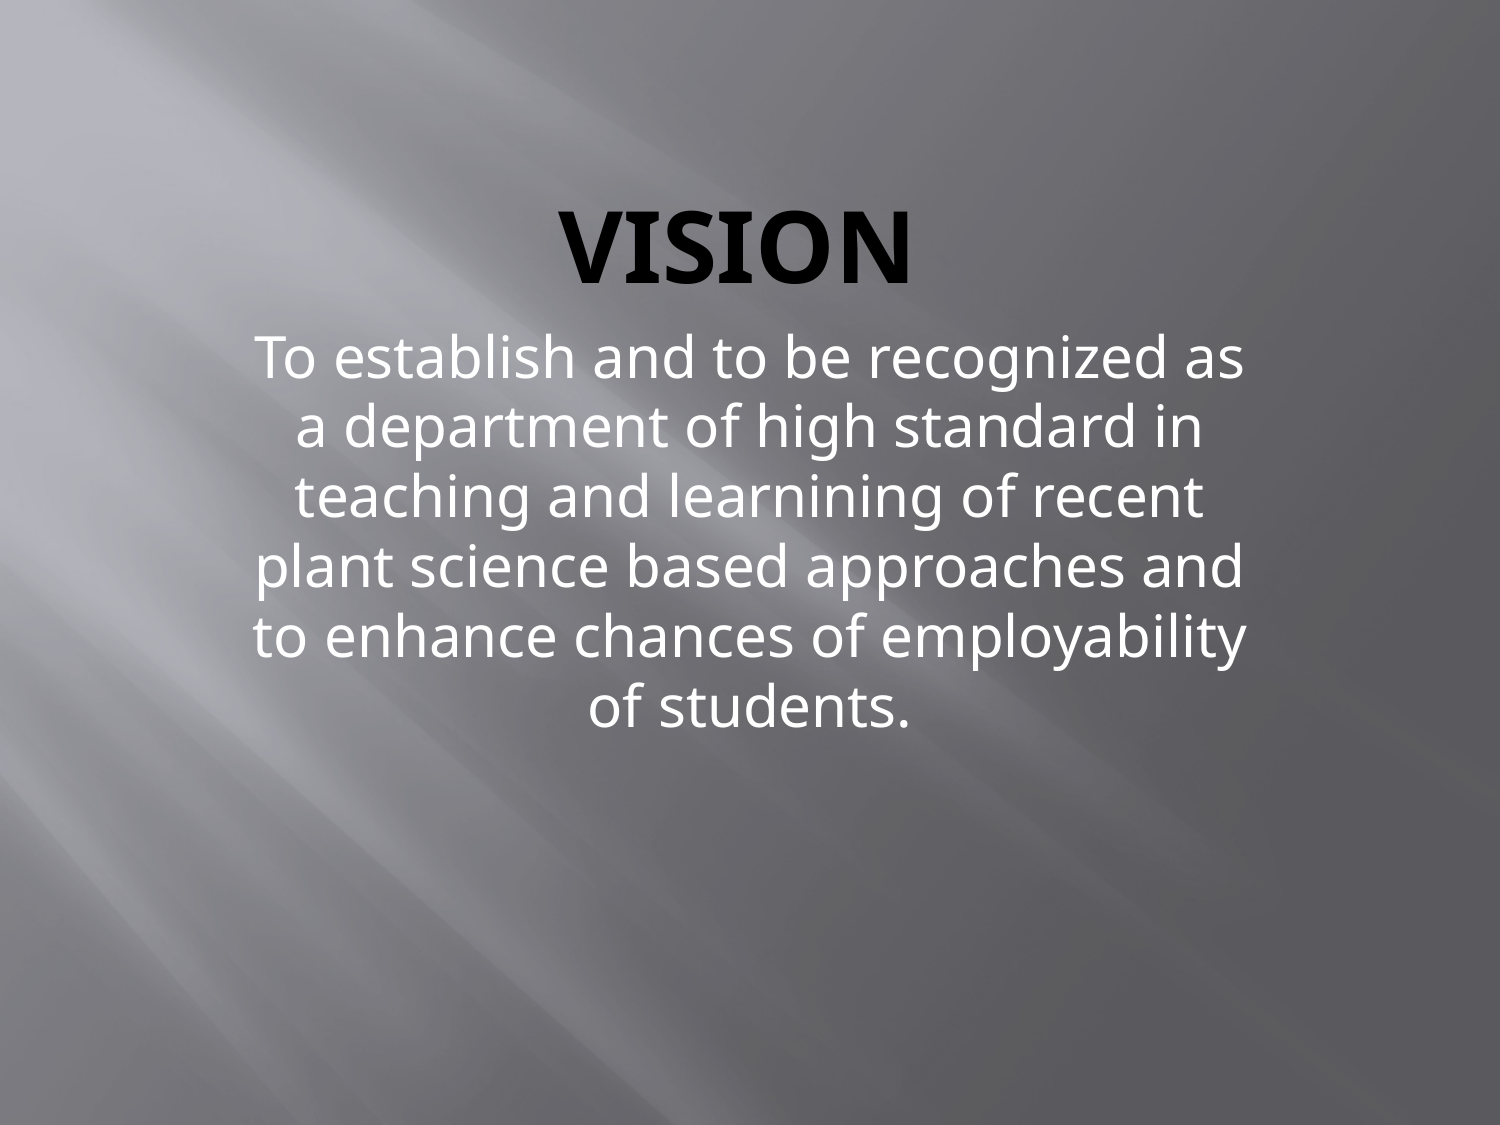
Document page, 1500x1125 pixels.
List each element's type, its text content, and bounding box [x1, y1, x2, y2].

title Vision [99, 62, 1375, 304]
subtitle To establish and to be recognized as a department of high standard in teaching and learnining of recent plant science based approaches and to enhance chances of employability of students. [225, 312, 1275, 925]
